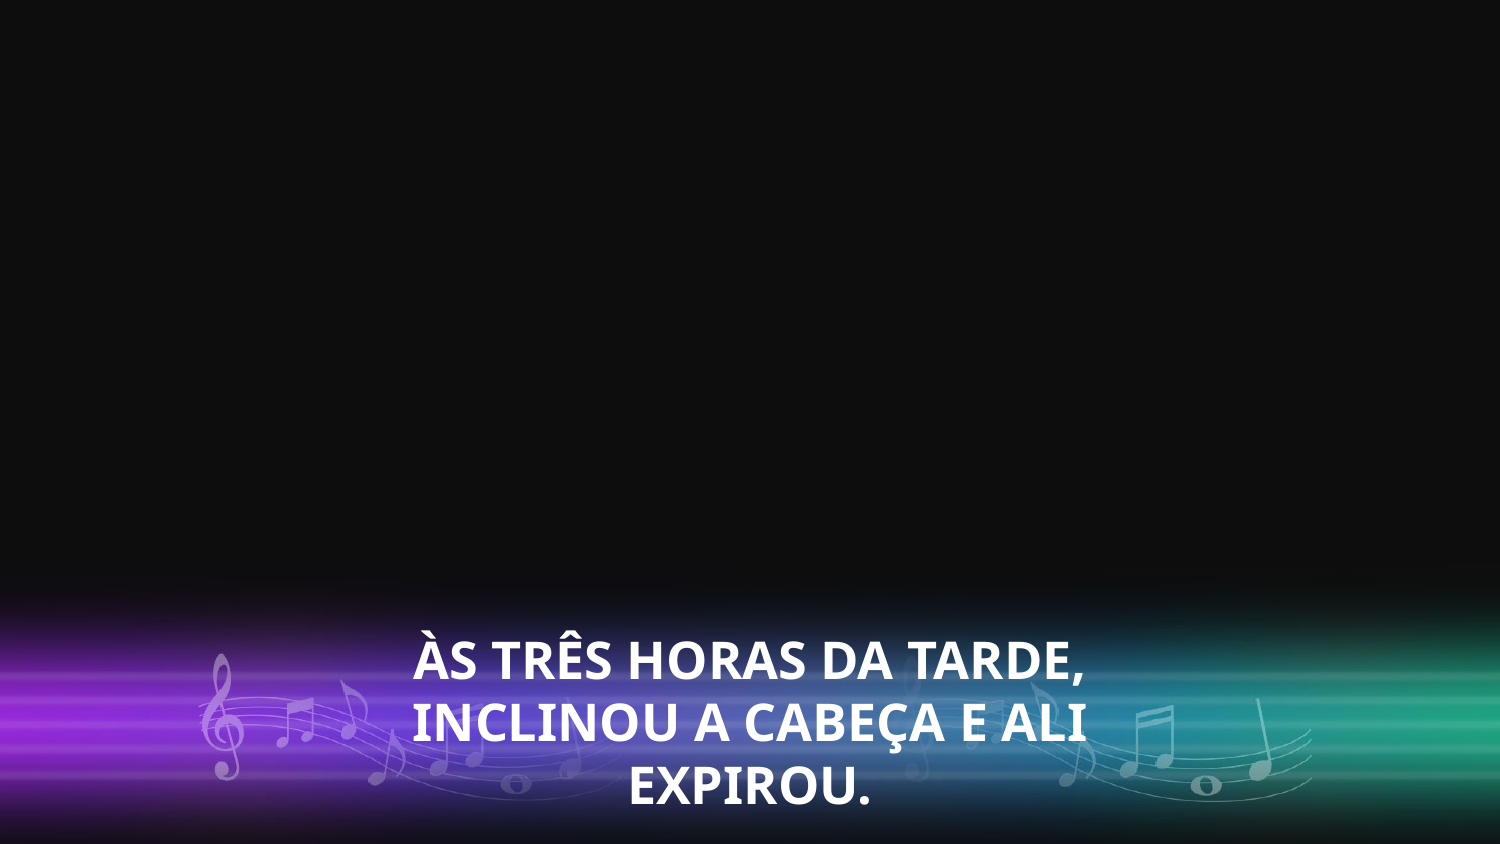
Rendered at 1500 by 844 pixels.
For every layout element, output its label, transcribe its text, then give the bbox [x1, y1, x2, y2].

text_box ÀS TRÊS HORAS DA TARDE, INCLINOU A CABEÇA E ALI EXPIROU. [312, 619, 1187, 822]
picture [0, 0, 1500, 844]
